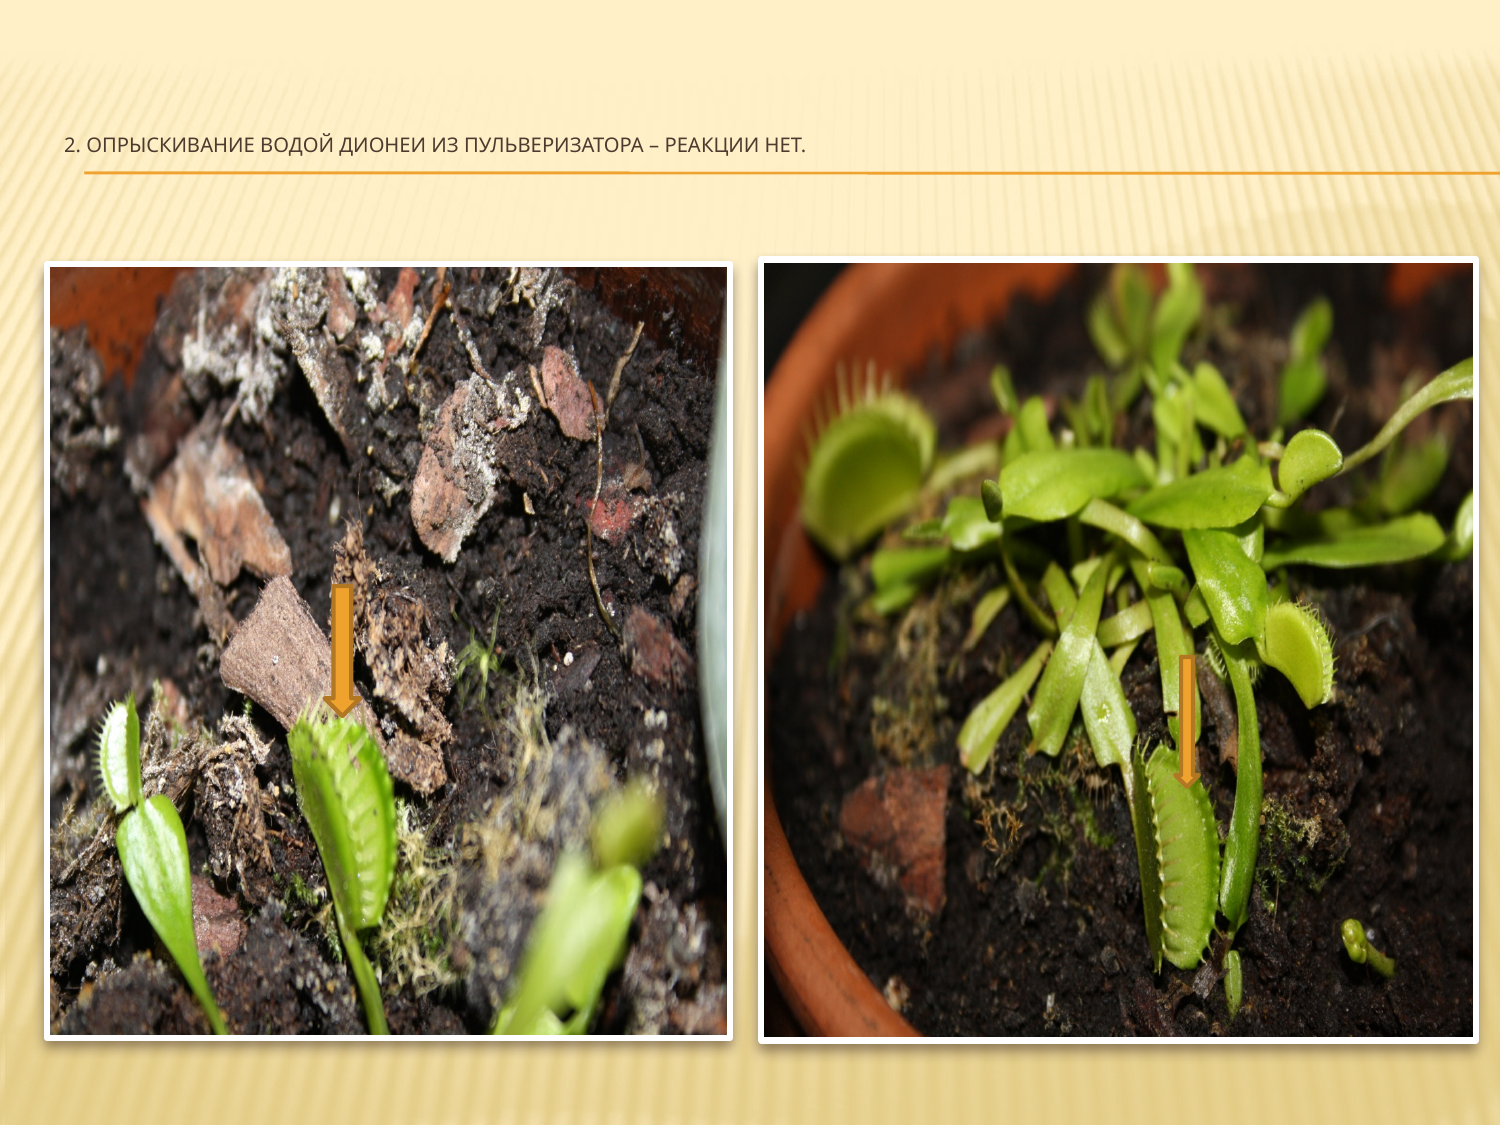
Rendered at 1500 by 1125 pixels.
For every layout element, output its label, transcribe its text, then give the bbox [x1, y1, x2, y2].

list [764, 262, 1474, 1038]
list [49, 266, 728, 1036]
title 2. Опрыскивание водой дионеи из пульверизатора – реакции нет. [49, 75, 1475, 213]
